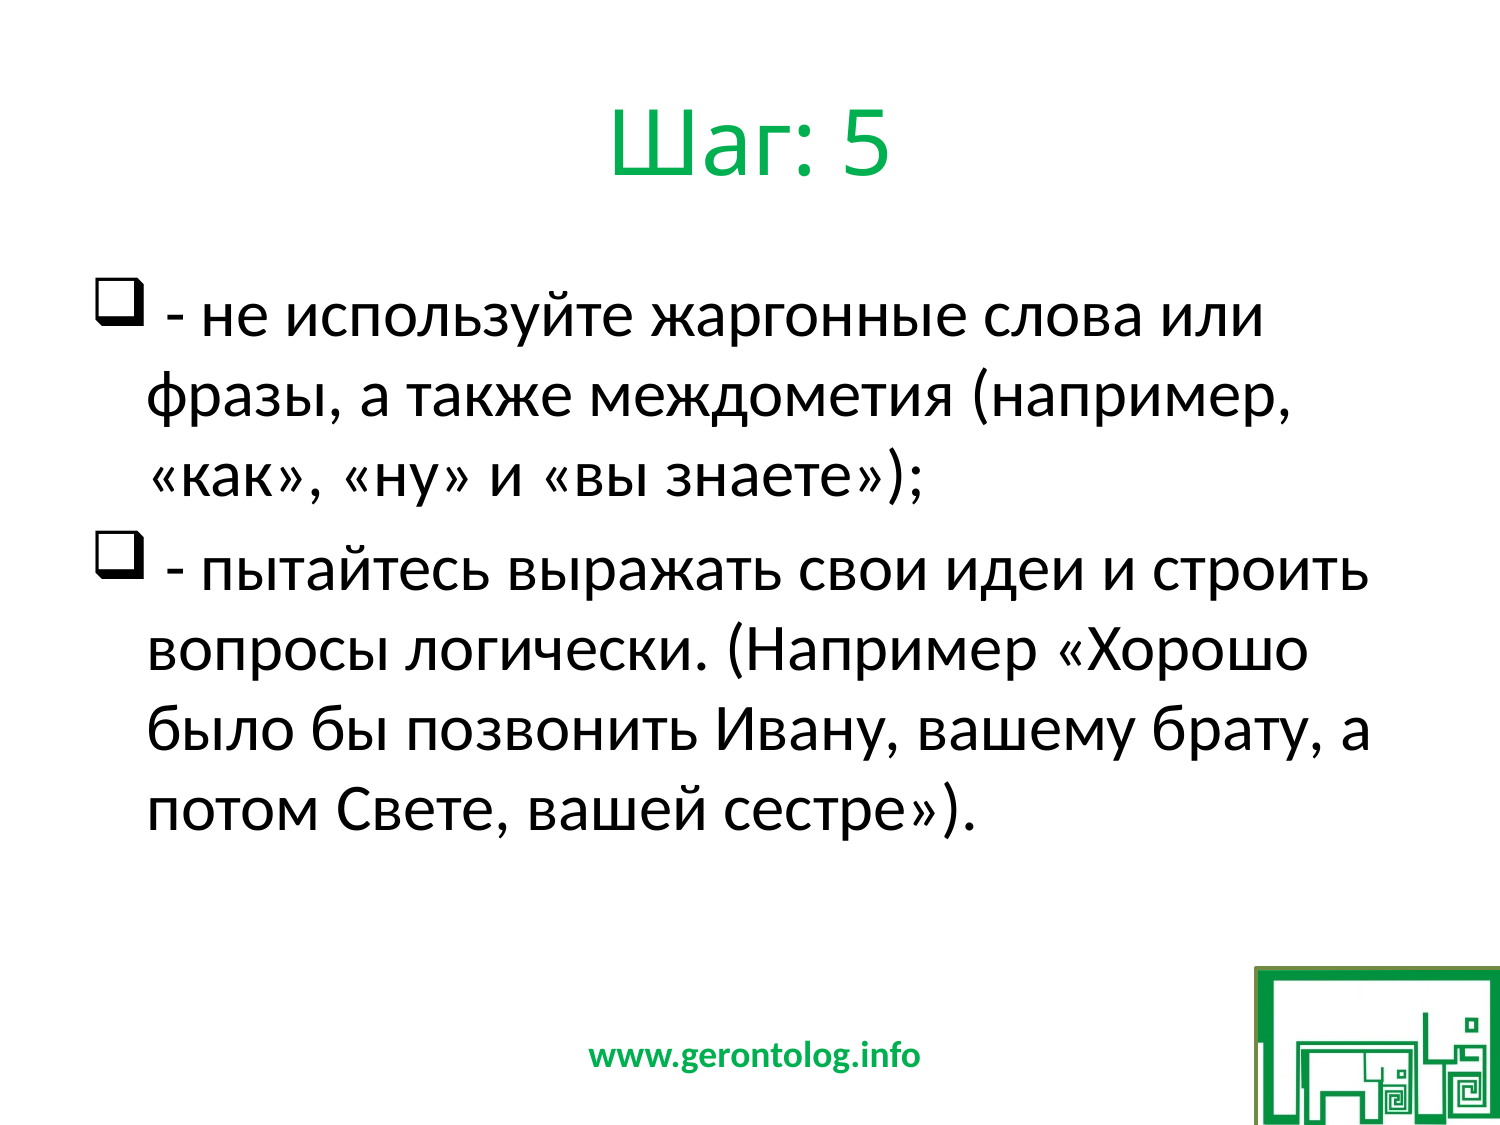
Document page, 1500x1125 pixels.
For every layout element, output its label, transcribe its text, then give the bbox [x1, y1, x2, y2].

text_box www.gerontolog.info [573, 1023, 937, 1083]
picture [1257, 970, 1500, 1125]
title Шаг: 5 [75, 45, 1425, 233]
list - не используйте жаргонные слова или фразы, а также междометия (например, «как», «ну» и «вы знаете»); - пытайтесь выражать свои идеи и строить вопросы логически. (Например «Хорошо было бы позвонить Ивану, вашему брату, а потом Свете, вашей сестре»). [75, 262, 1425, 1005]
